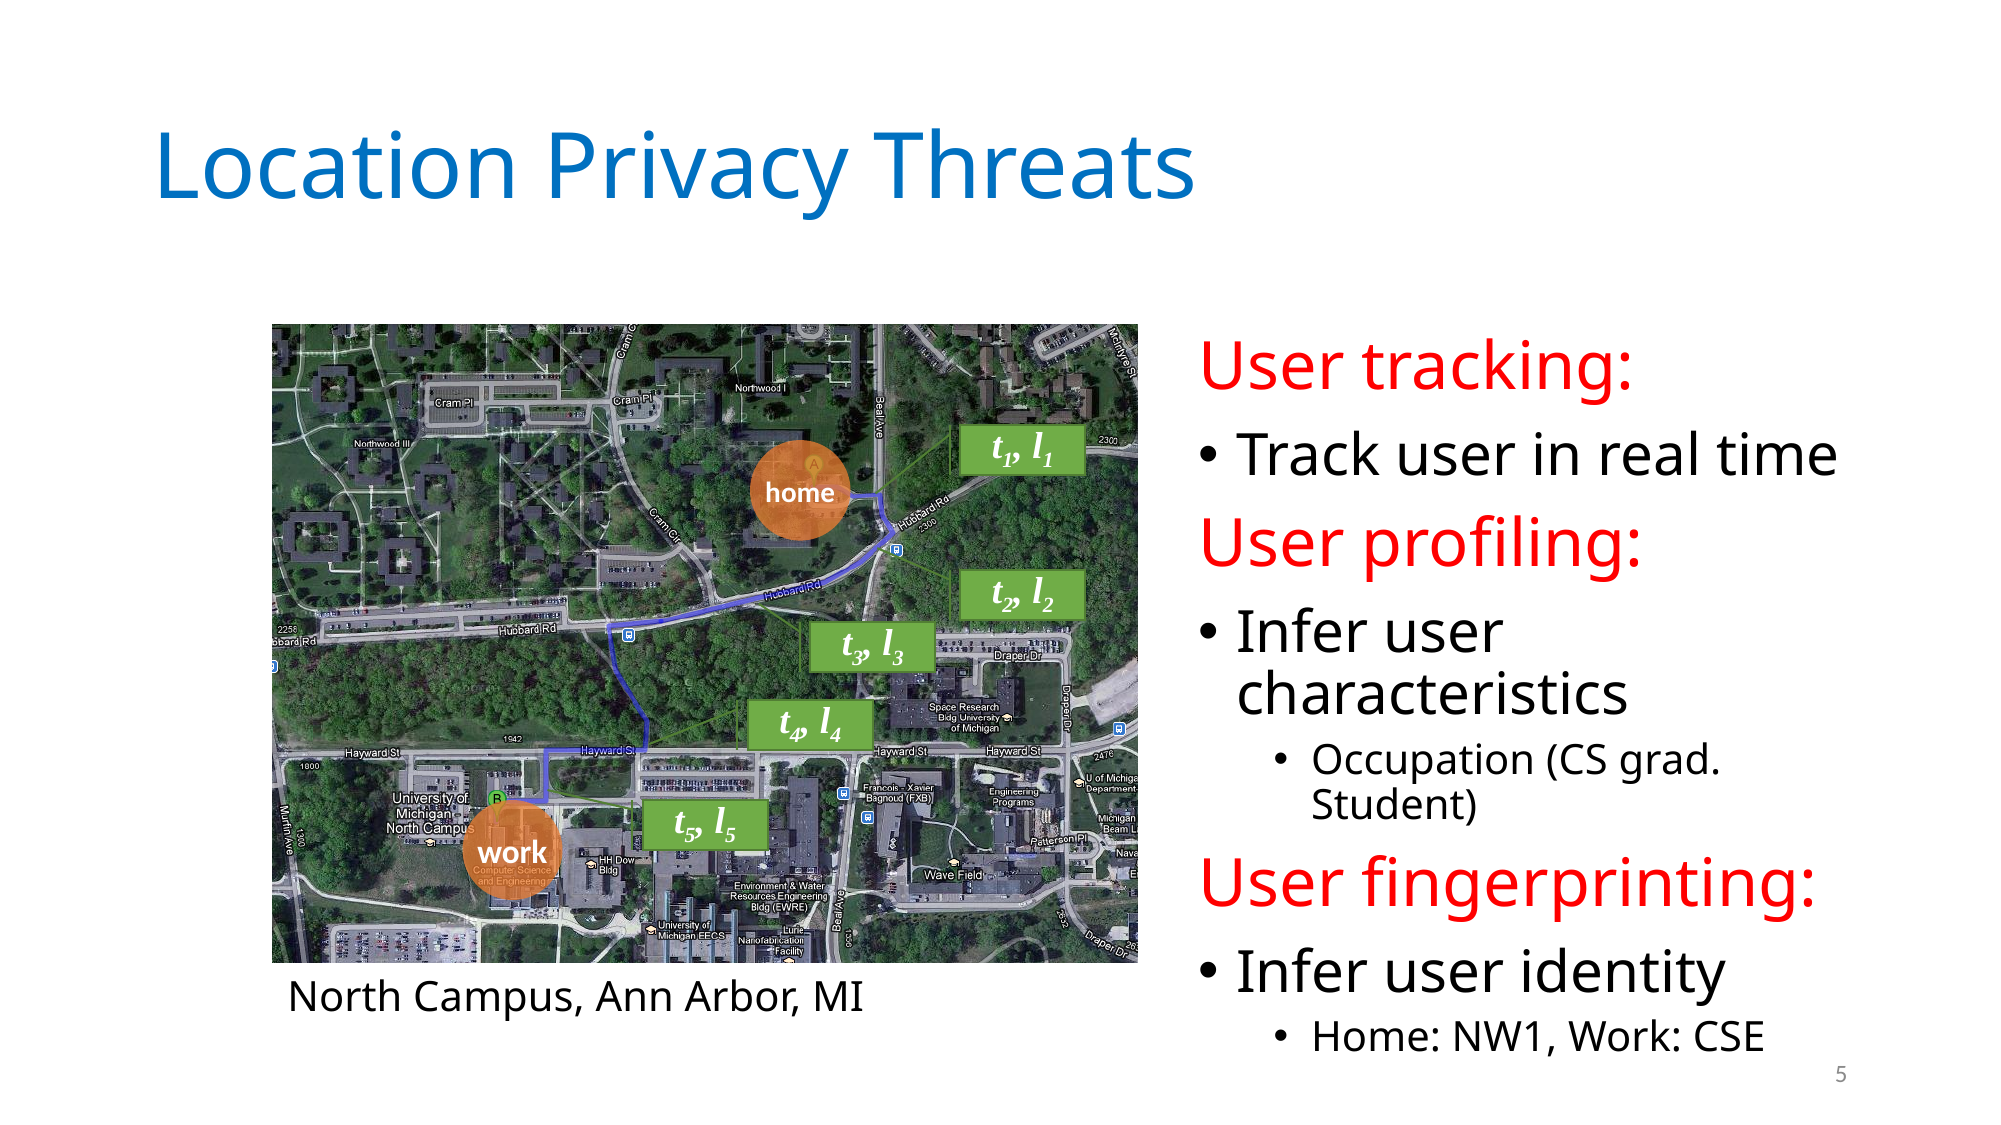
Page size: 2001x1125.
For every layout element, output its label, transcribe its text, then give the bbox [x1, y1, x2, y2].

title Location Privacy Threats [137, 59, 1863, 278]
slide_number 5 [1412, 1042, 1863, 1103]
list User tracking: Track user in real time User profiling: Infer user characteristics Occupation (CS grad. Student) User fingerprinting: Infer user identity Home: NW1, Work: CSE [1183, 324, 1906, 963]
text_box North Campus, Ann Arbor, MI [272, 963, 888, 1028]
picture [272, 324, 1138, 963]
